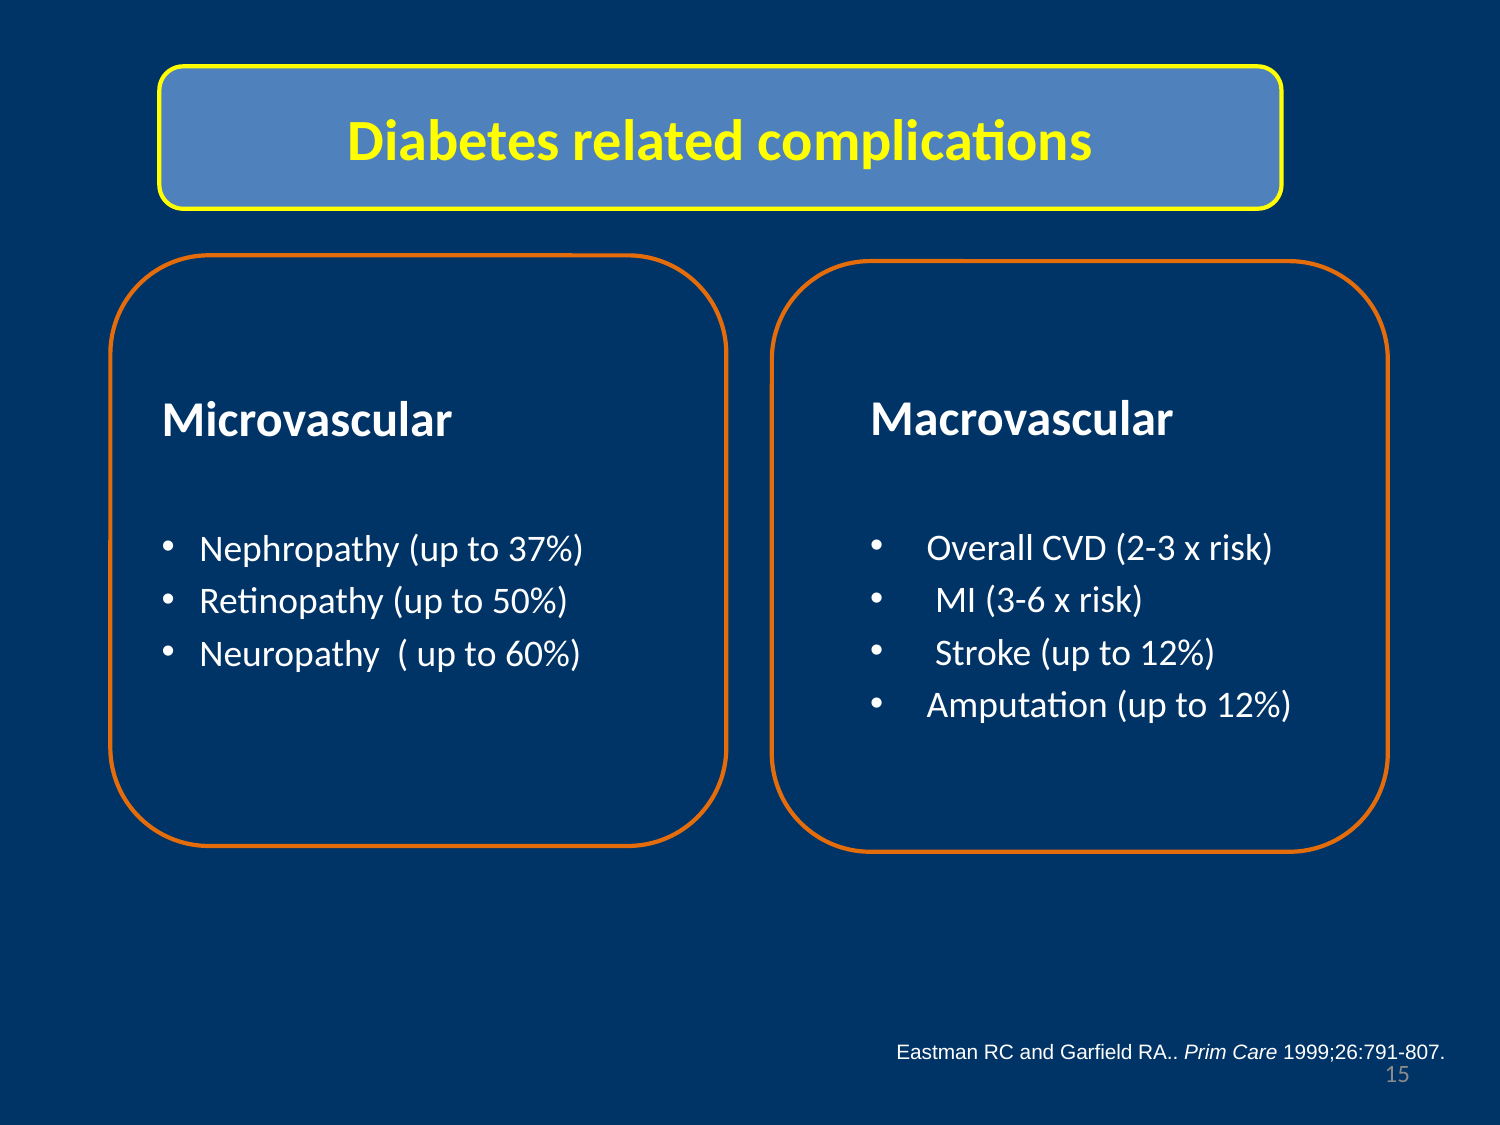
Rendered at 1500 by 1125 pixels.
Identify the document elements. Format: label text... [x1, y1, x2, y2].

list Macrovascular Overall CVD (2-3 x risk) MI (3-6 x risk) Stroke (up to 12%) Amputation (up to 12%) [855, 377, 1500, 1120]
text_box [769, 258, 1390, 854]
slide_number 15 [1074, 1042, 1425, 1103]
text_box Eastman RC and Garfield RA.. Prim Care 1999;26:791-807. [360, 1035, 1461, 1100]
list Microvascular Nephropathy (up to 37%) Retinopathy (up to 50%) Neuropathy ( up to 60%) [146, 378, 809, 1121]
text_box [108, 253, 729, 849]
text_box Diabetes related complications [157, 64, 1284, 211]
